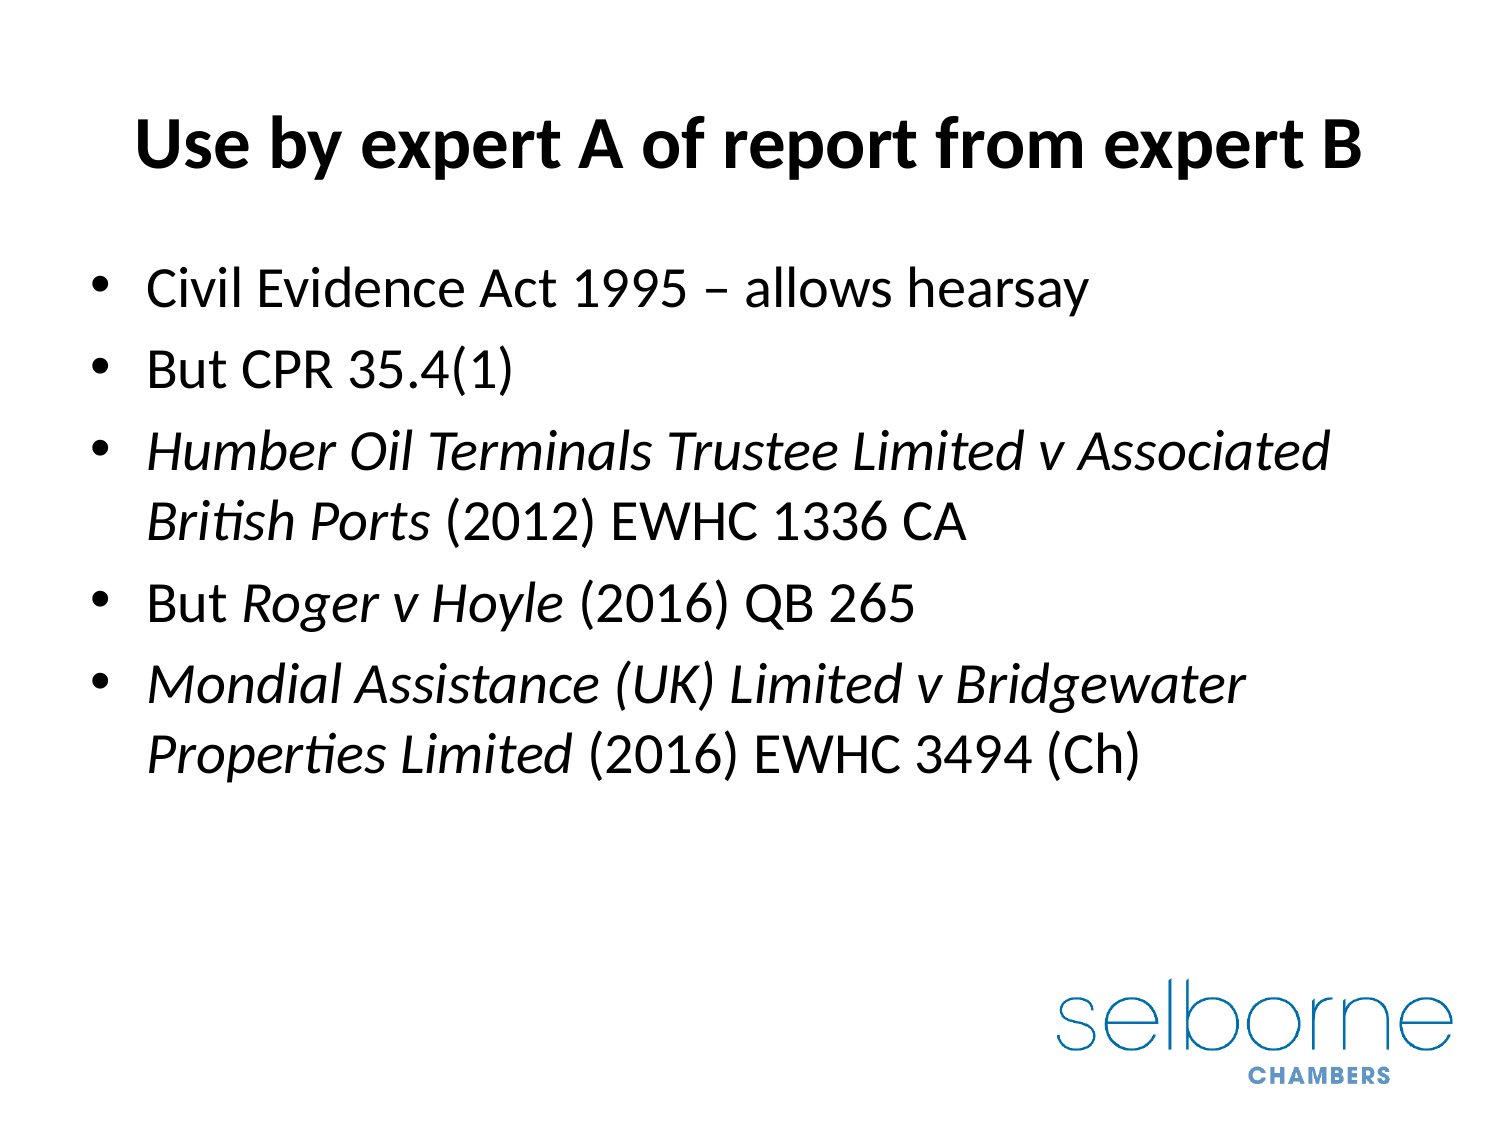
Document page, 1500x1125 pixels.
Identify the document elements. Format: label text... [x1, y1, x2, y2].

list Civil Evidence Act 1995 – allows hearsay But CPR 35.4(1) Humber Oil Terminals Trustee Limited v Associated British Ports (2012) EWHC 1336 CA But Roger v Hoyle (2016) QB 265 Mondial Assistance (UK) Limited v Bridgewater Properties Limited (2016) EWHC 3494 (Ch) [75, 241, 1425, 976]
title Use by expert A of report from expert B [75, 45, 1425, 233]
text_box [1056, 137, 1087, 198]
picture [1056, 977, 1453, 1084]
